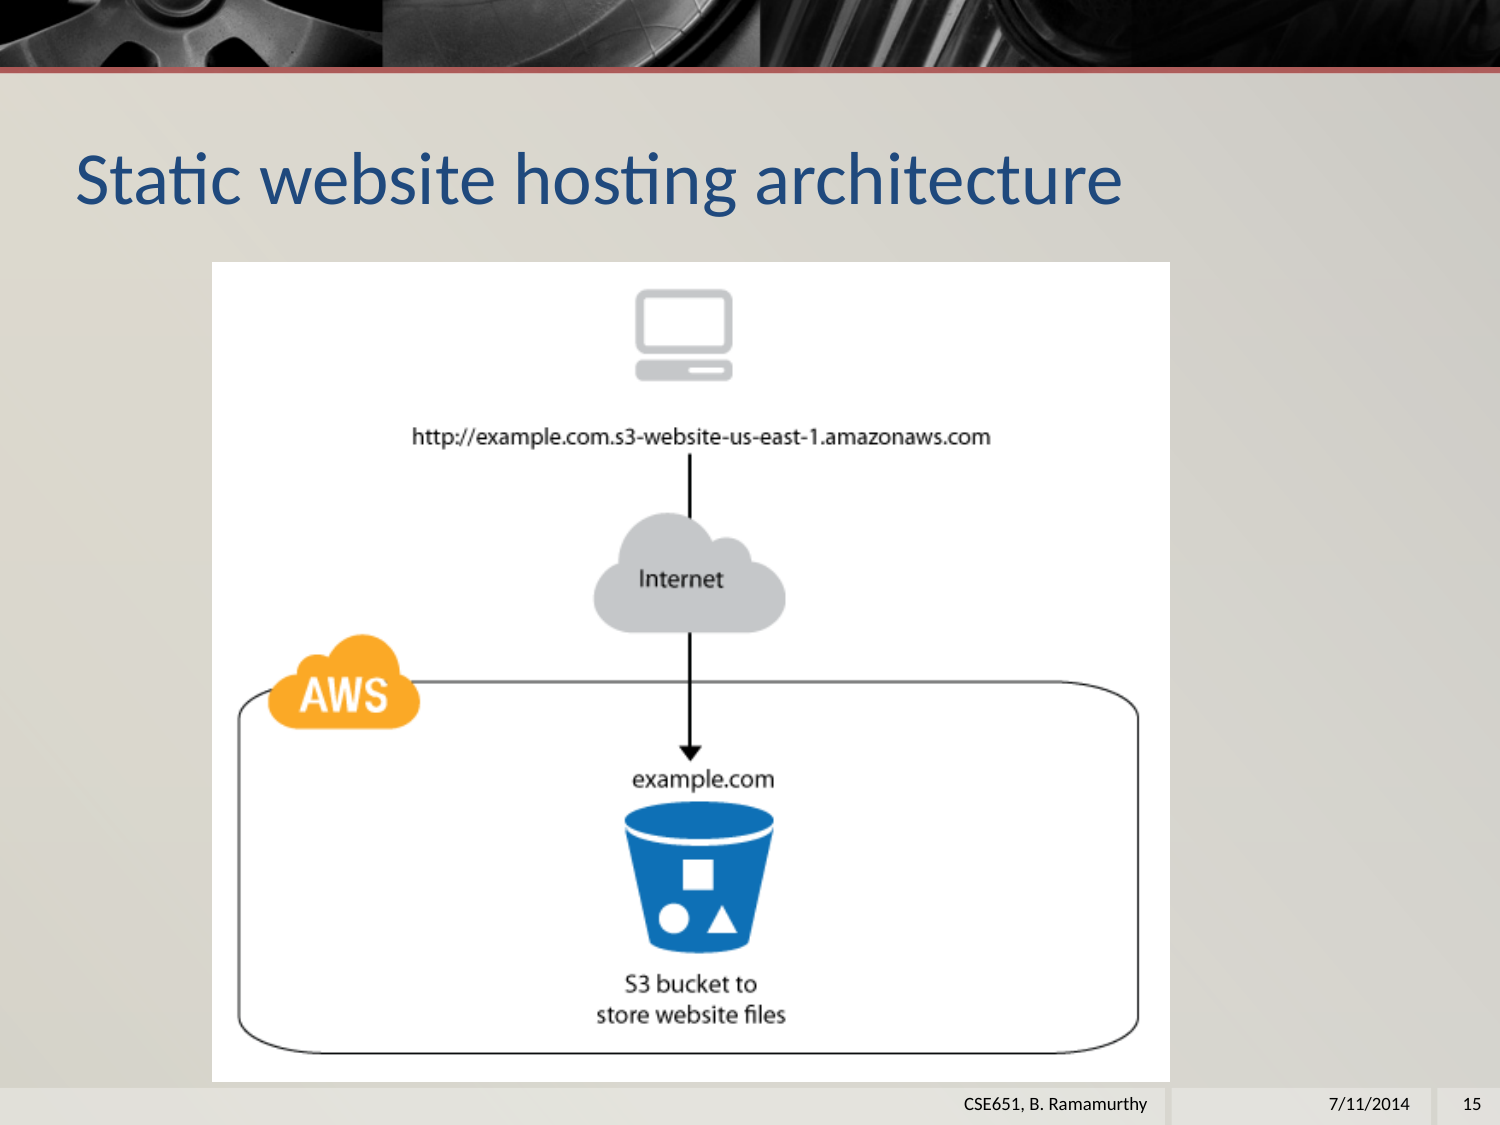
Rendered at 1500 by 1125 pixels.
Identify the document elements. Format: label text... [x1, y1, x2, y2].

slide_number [1175, 1084, 1425, 1122]
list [212, 262, 1170, 1082]
title Static website hosting architecture [75, 99, 1425, 250]
slide_number 15 [1434, 1084, 1497, 1122]
footer CSE651, B. Ramamurthy [75, 1084, 1163, 1122]
picture [0, 0, 1500, 67]
